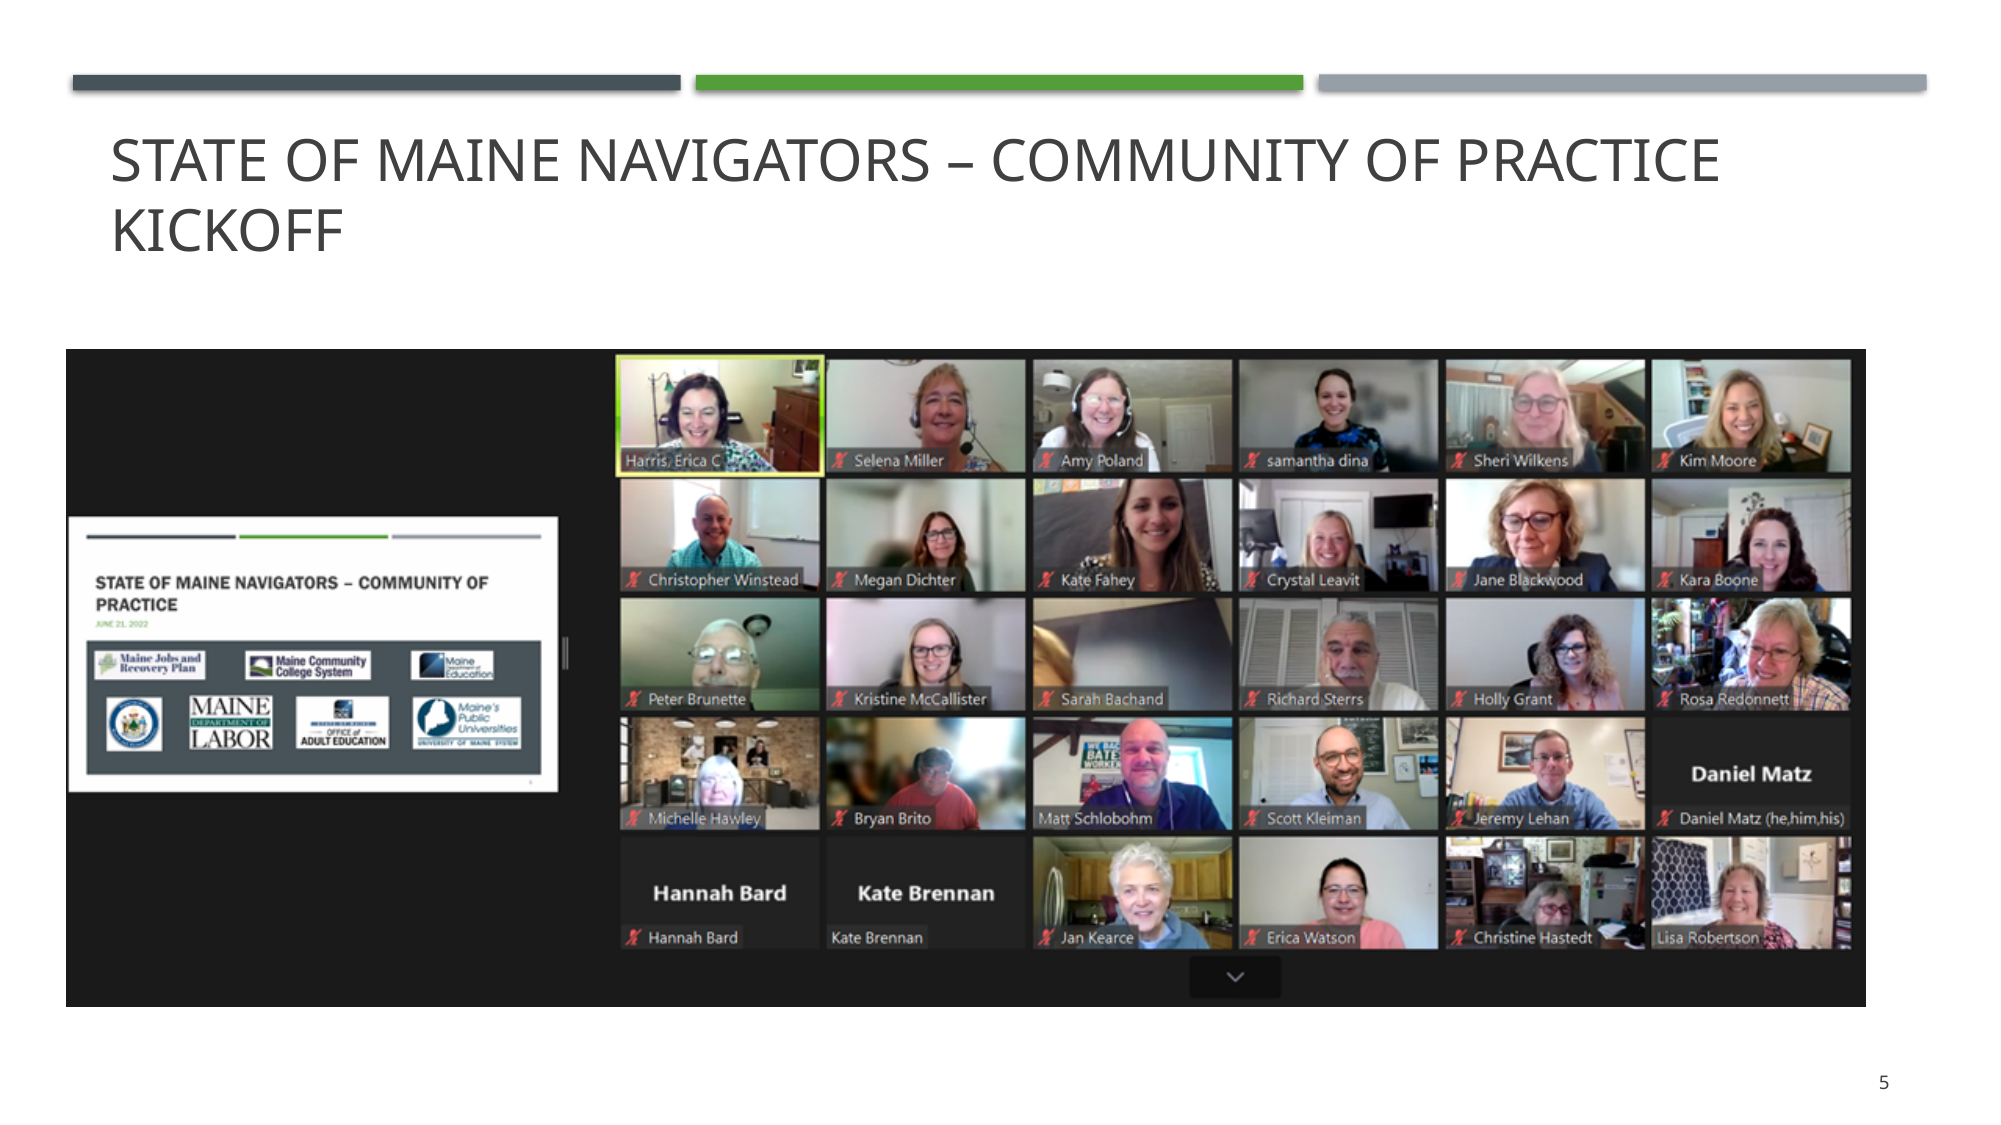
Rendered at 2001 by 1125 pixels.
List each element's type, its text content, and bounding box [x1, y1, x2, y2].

slide_number 5 [1732, 1053, 1905, 1114]
picture [65, 349, 1866, 1008]
title State of Maine Navigators – community of Practice Kickoff [95, 115, 1905, 311]
